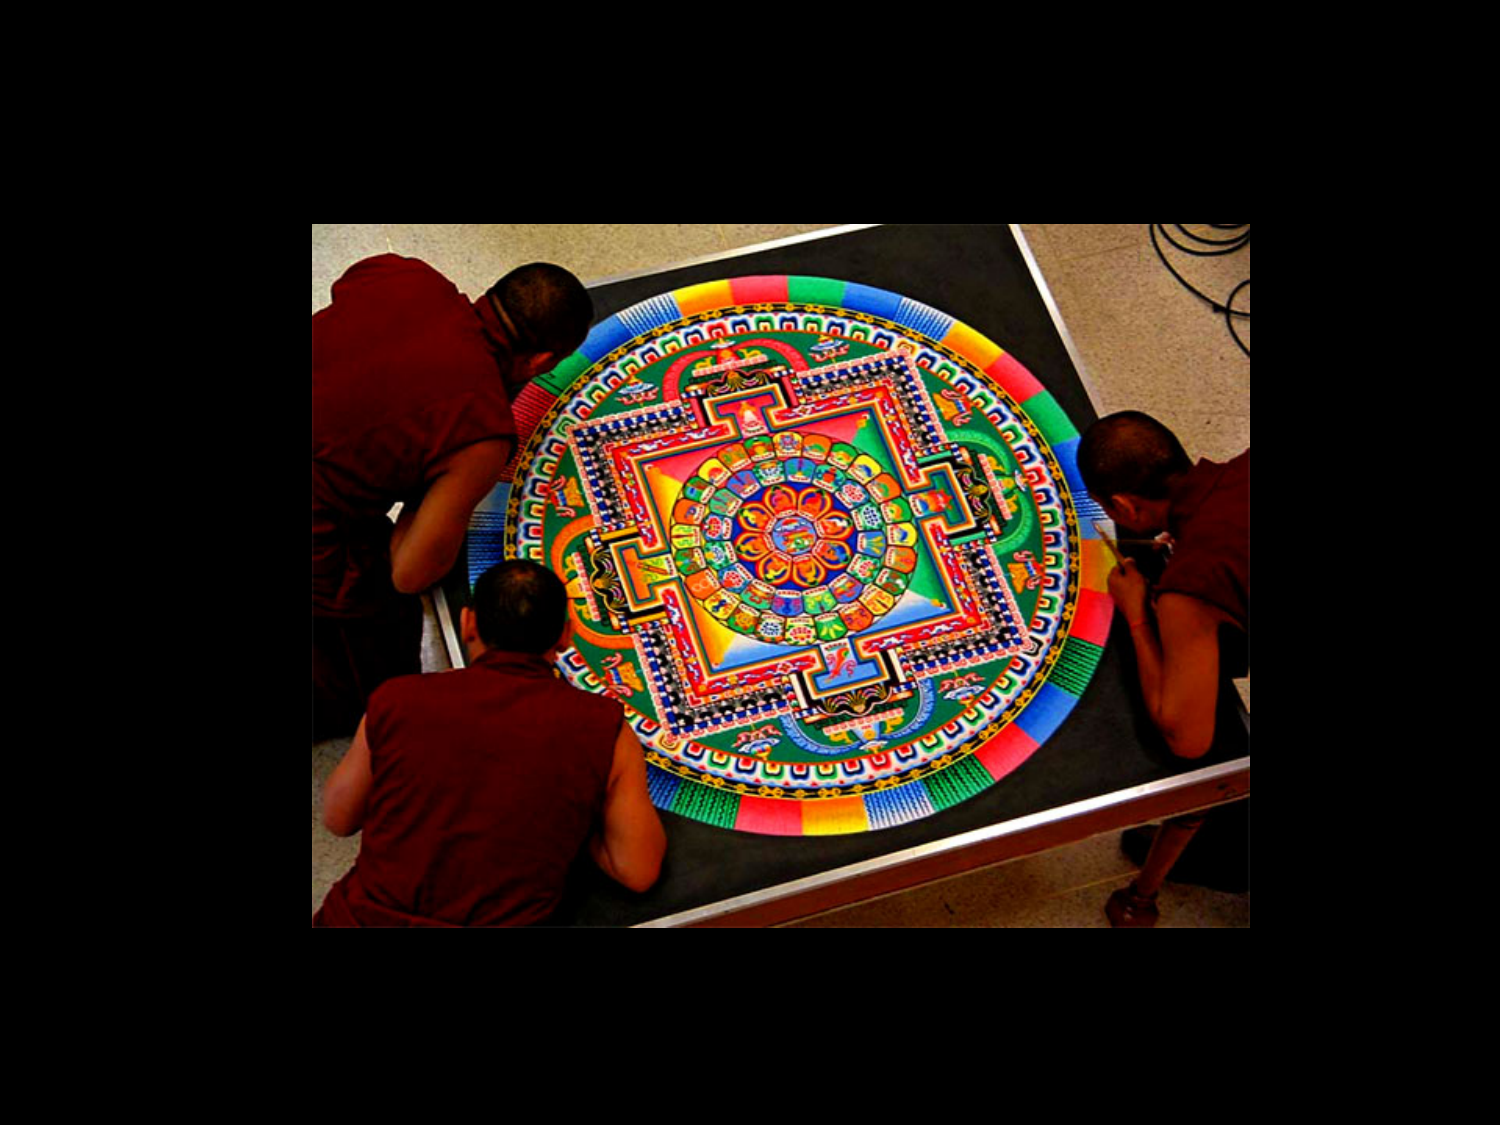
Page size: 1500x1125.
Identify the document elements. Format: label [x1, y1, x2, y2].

picture [312, 224, 1251, 929]
